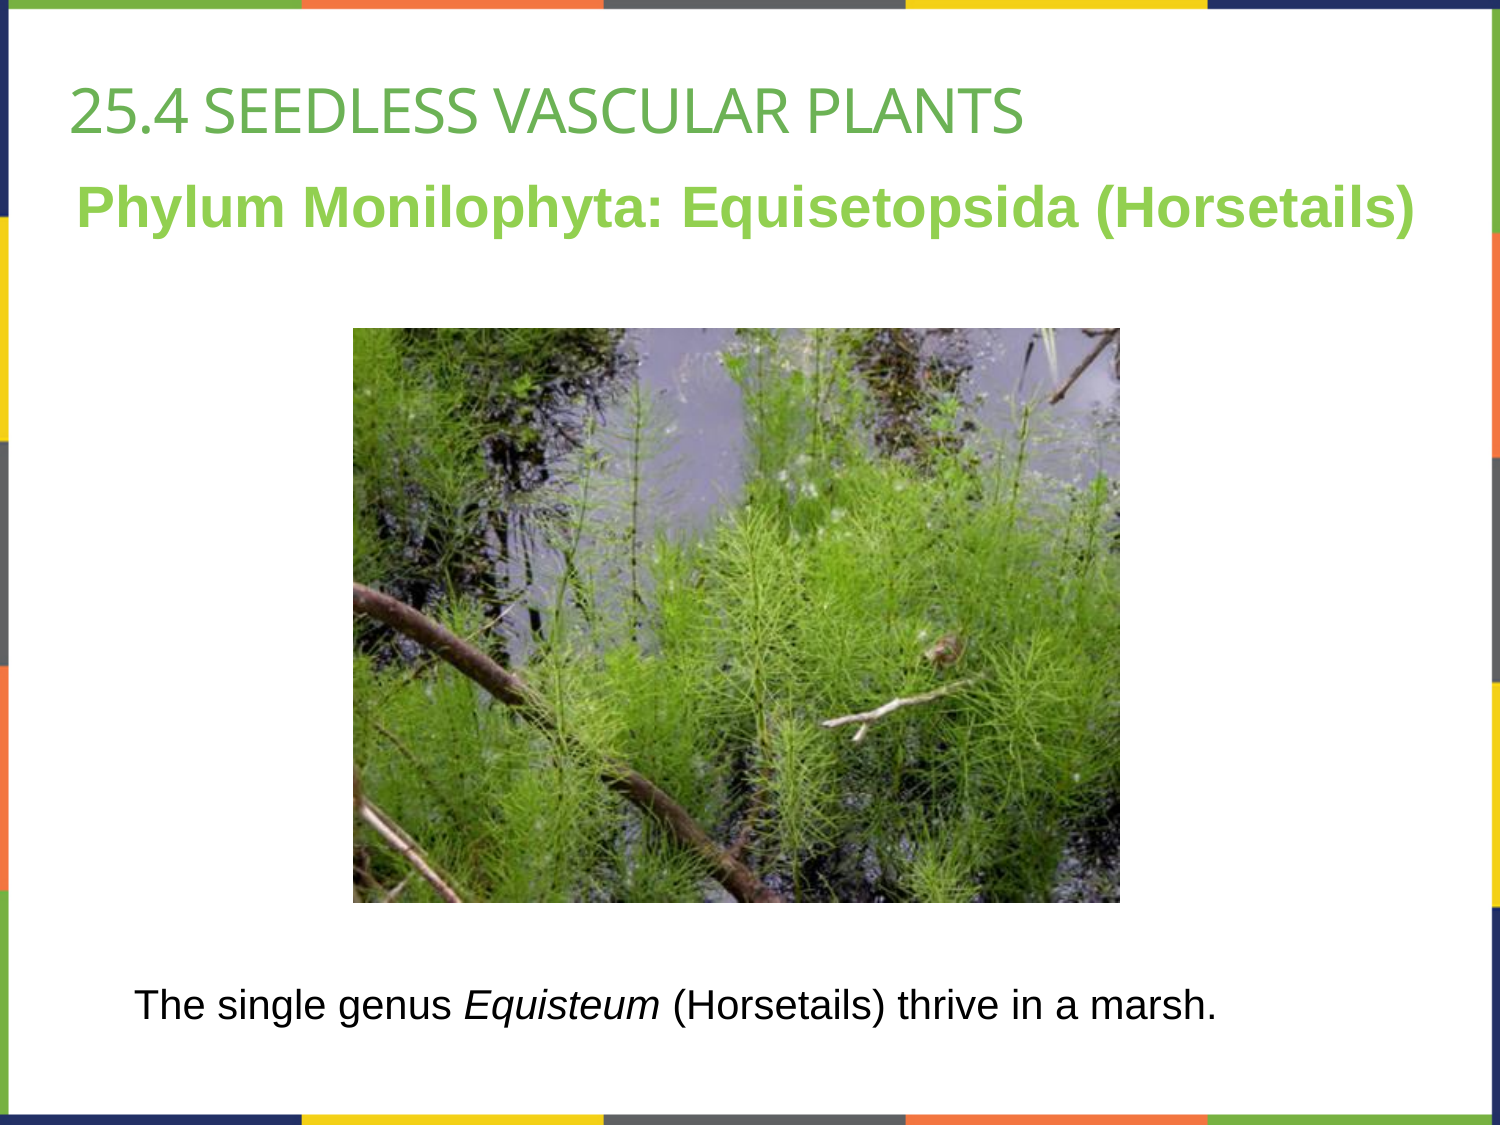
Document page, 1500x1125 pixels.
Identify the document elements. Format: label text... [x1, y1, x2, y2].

text_box Phylum Monilophyta: Equisetopsida (Horsetails) [61, 161, 1433, 247]
list The single genus Equisteum (Horsetails) thrive in a marsh. [118, 970, 1442, 1045]
picture [0, 0, 1500, 1125]
title 25.4 seedless vascular plants [53, 45, 1377, 155]
